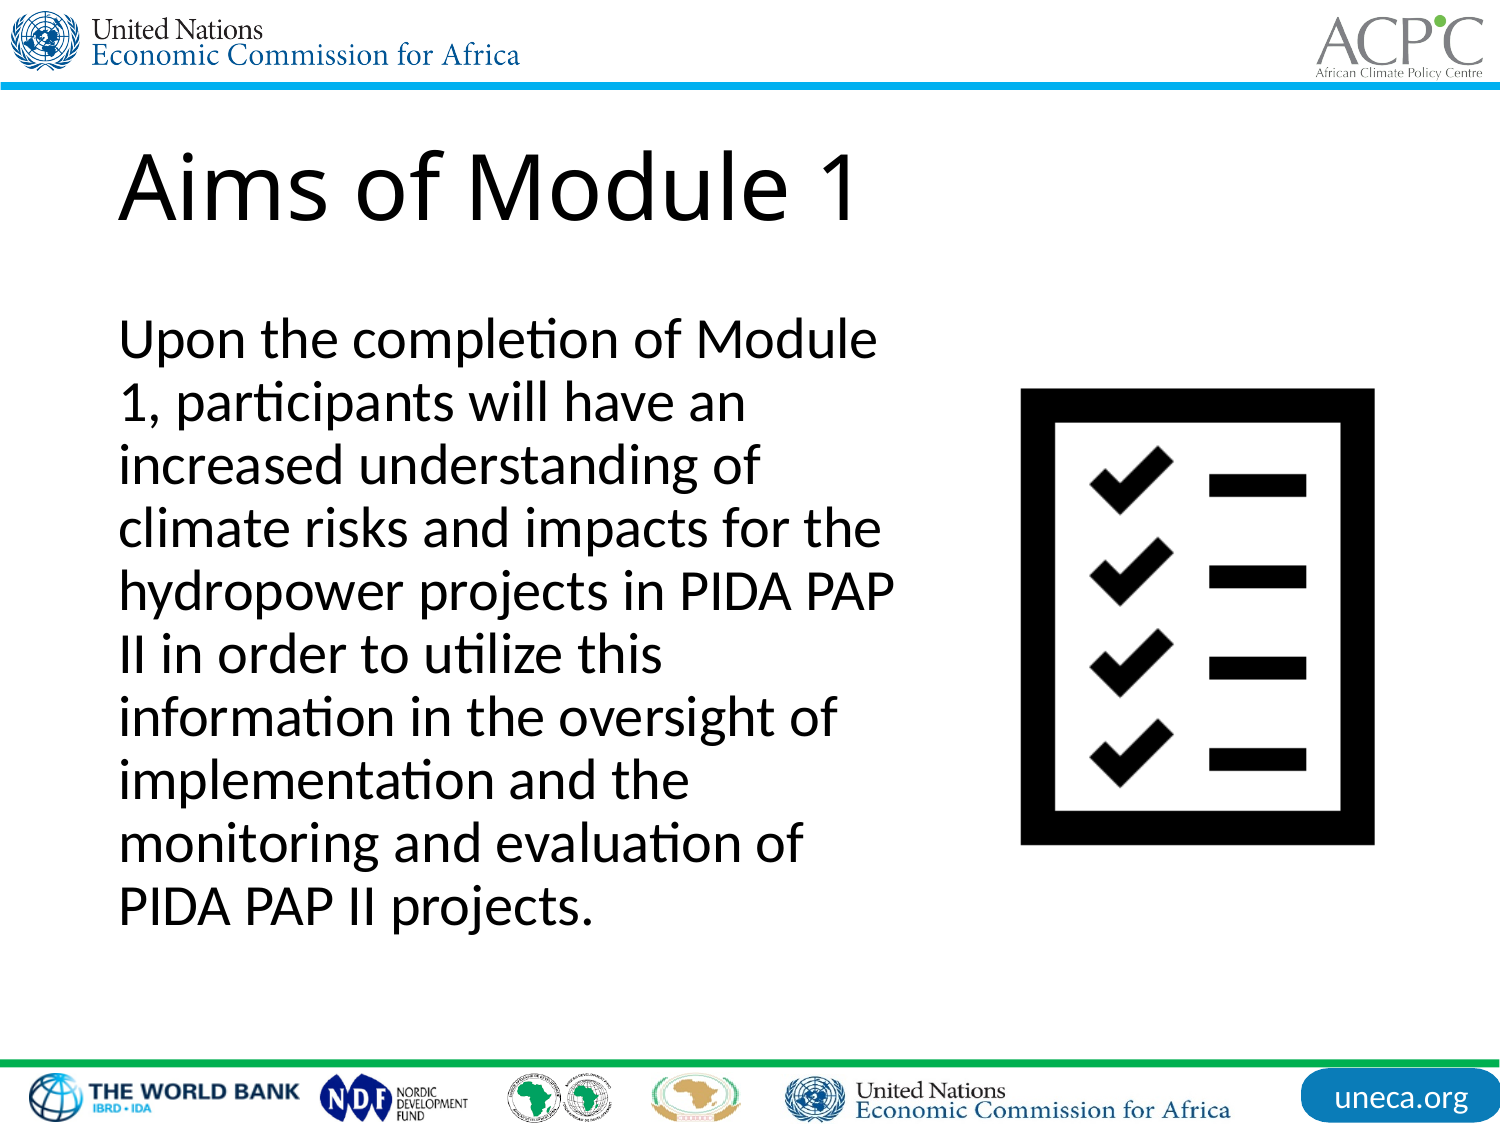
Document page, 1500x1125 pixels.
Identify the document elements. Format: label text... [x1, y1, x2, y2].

list Upon the completion of Module 1, participants will have an increased understanding of climate risks and impacts for the hydropower projects in PIDA PAP II in order to utilize this information in the oversight of implementation and the monitoring and evaluation of PIDA PAP II projects. [103, 300, 943, 1015]
picture [505, 1071, 614, 1124]
picture [651, 1072, 741, 1122]
picture [780, 1074, 1235, 1124]
picture [1312, 11, 1489, 81]
picture [319, 1073, 468, 1122]
picture [924, 343, 1472, 891]
picture [29, 1073, 300, 1122]
picture [11, 11, 520, 71]
title Aims of Module 1 [103, 82, 1397, 300]
